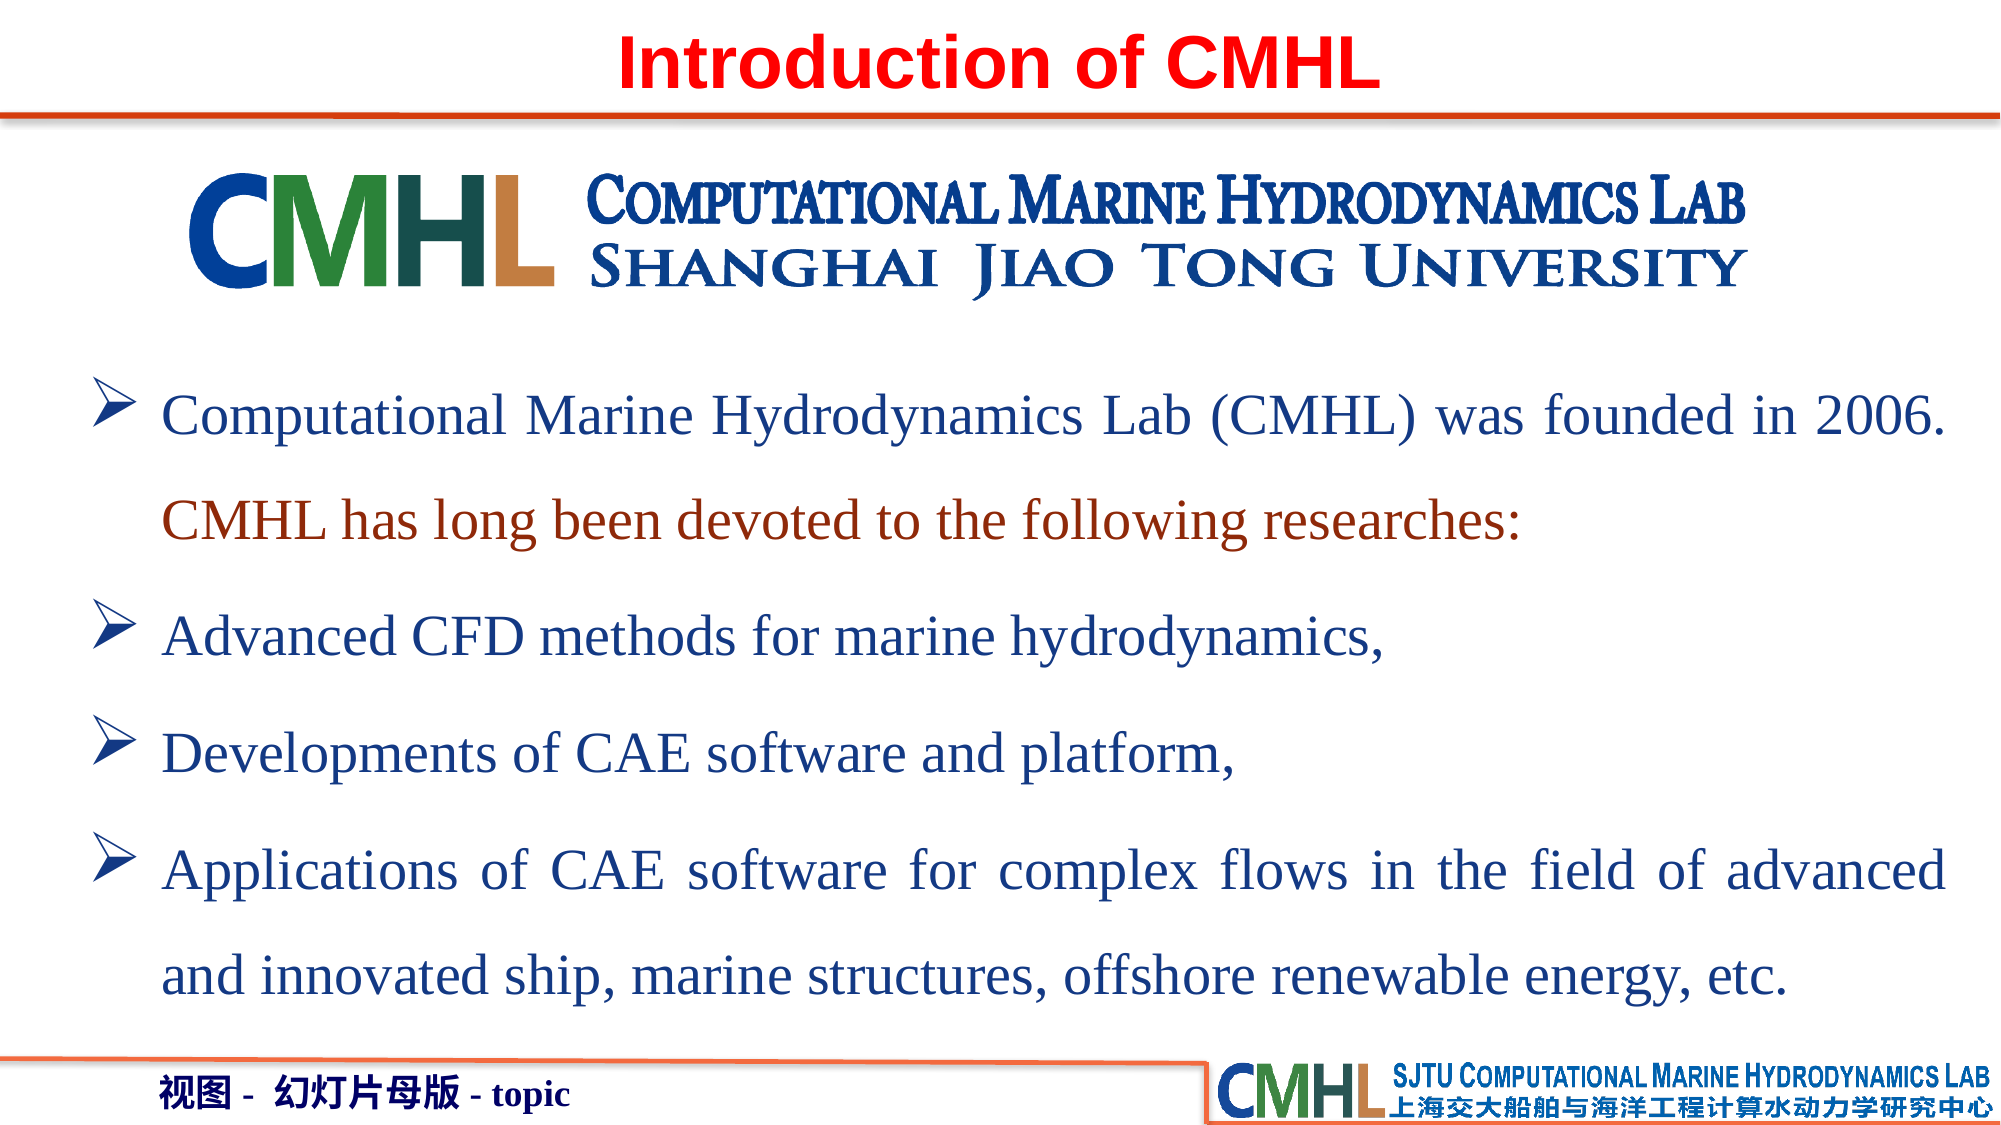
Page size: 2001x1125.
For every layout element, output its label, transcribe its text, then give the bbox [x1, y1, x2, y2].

picture [184, 151, 1748, 337]
text_box Computational Marine Hydrodynamics Lab (CMHL) was founded in 2006. CMHL has long been devoted to the following researches: Advanced CFD methods for marine hydrodynamics, Developments of CAE software and platform, Applications of CAE software for complex flows in the field of advanced and innovated ship, marine structures, offshore renewable energy, etc. [72, 333, 1963, 807]
picture [1218, 1062, 1993, 1118]
title Introduction of CMHL [340, 7, 1660, 110]
